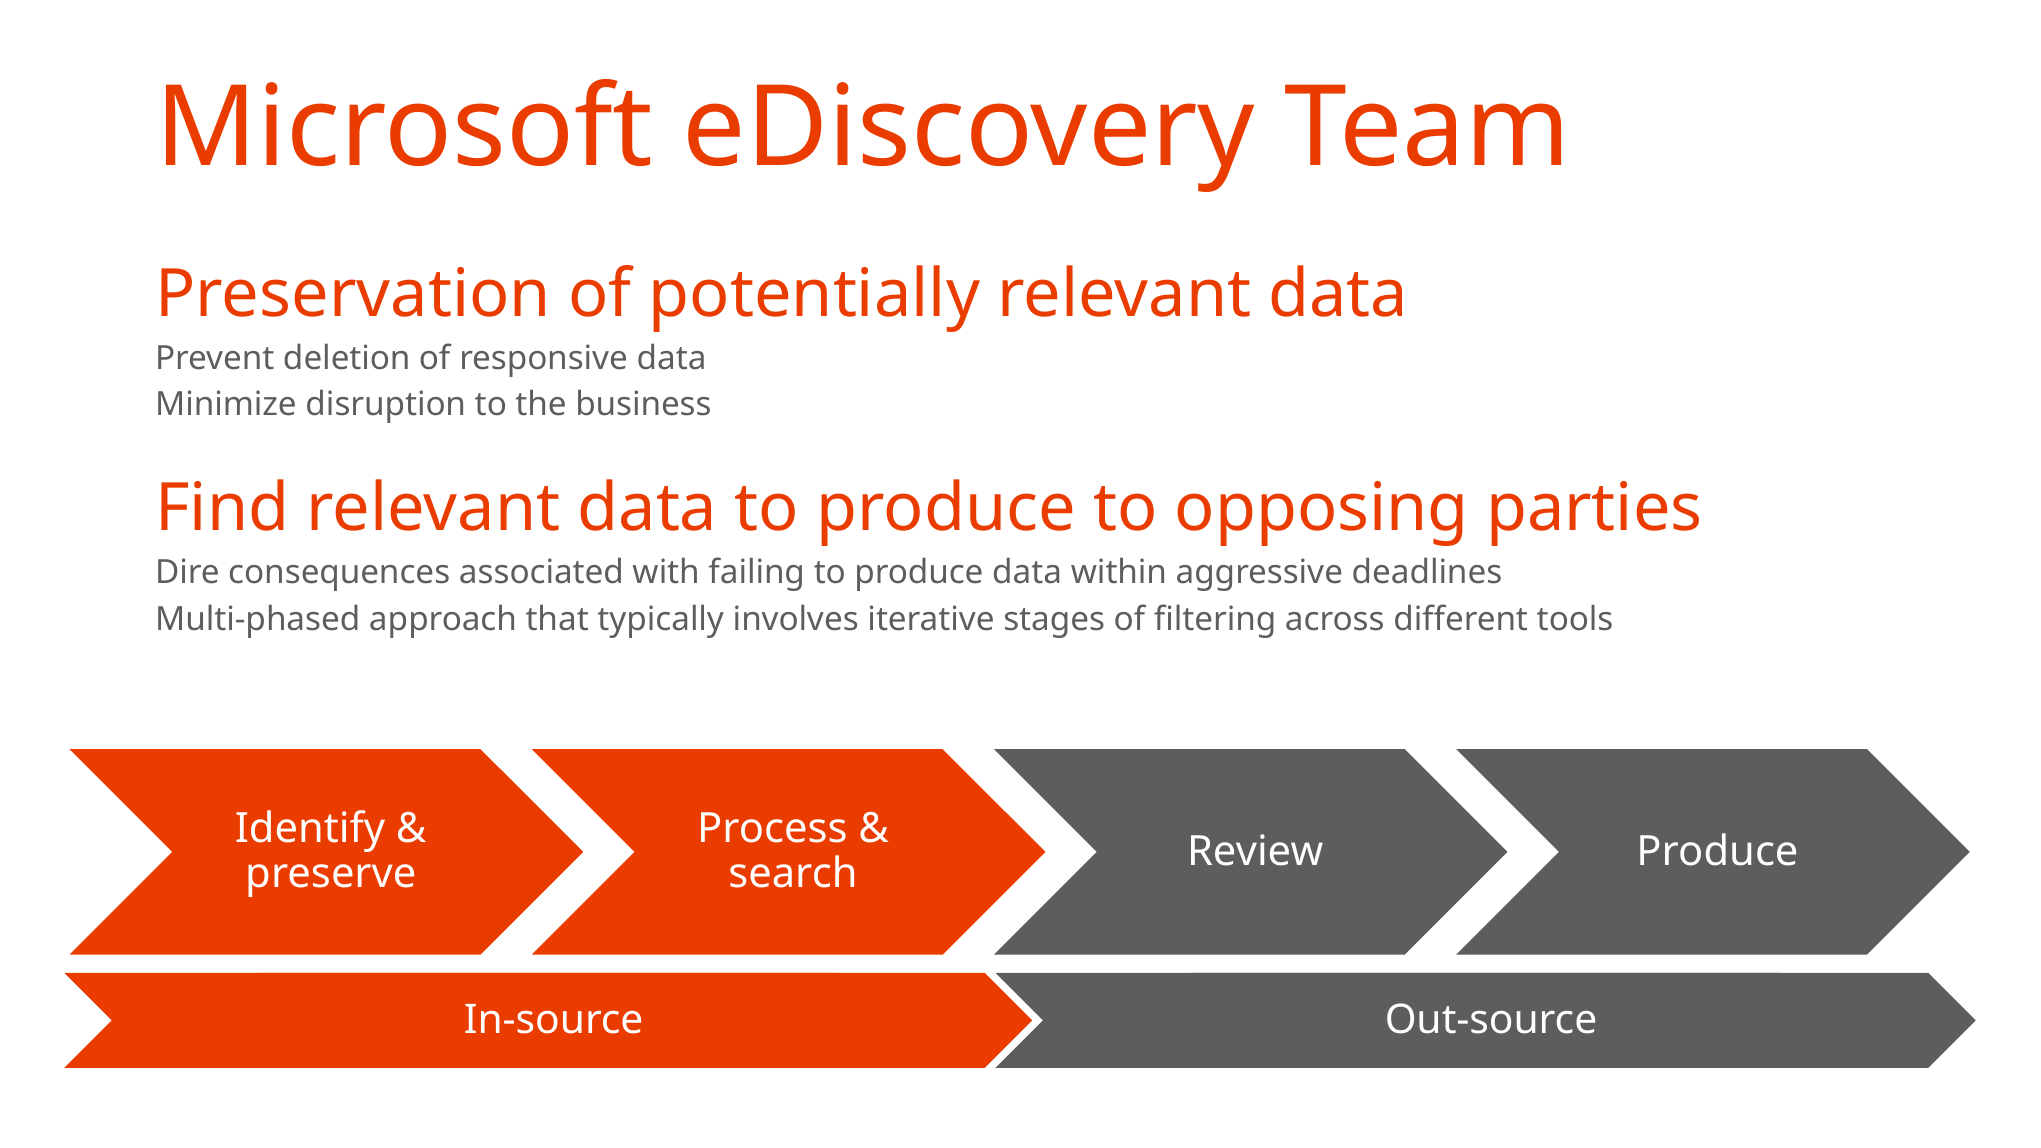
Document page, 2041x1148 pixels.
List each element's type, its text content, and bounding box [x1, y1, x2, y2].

title Microsoft eDiscovery Team [140, 61, 1900, 202]
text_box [995, 972, 1976, 1068]
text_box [69, 724, 1972, 972]
list Preservation of potentially relevant data Prevent deletion of responsive data Minimize disruption to the business Find relevant data to produce to opposing parties Dire consequences associated with failing to produce data within aggressive deadlines Multi-phased approach that typically involves iterative stages of filtering across different tools [140, 250, 1959, 650]
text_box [64, 972, 995, 1068]
